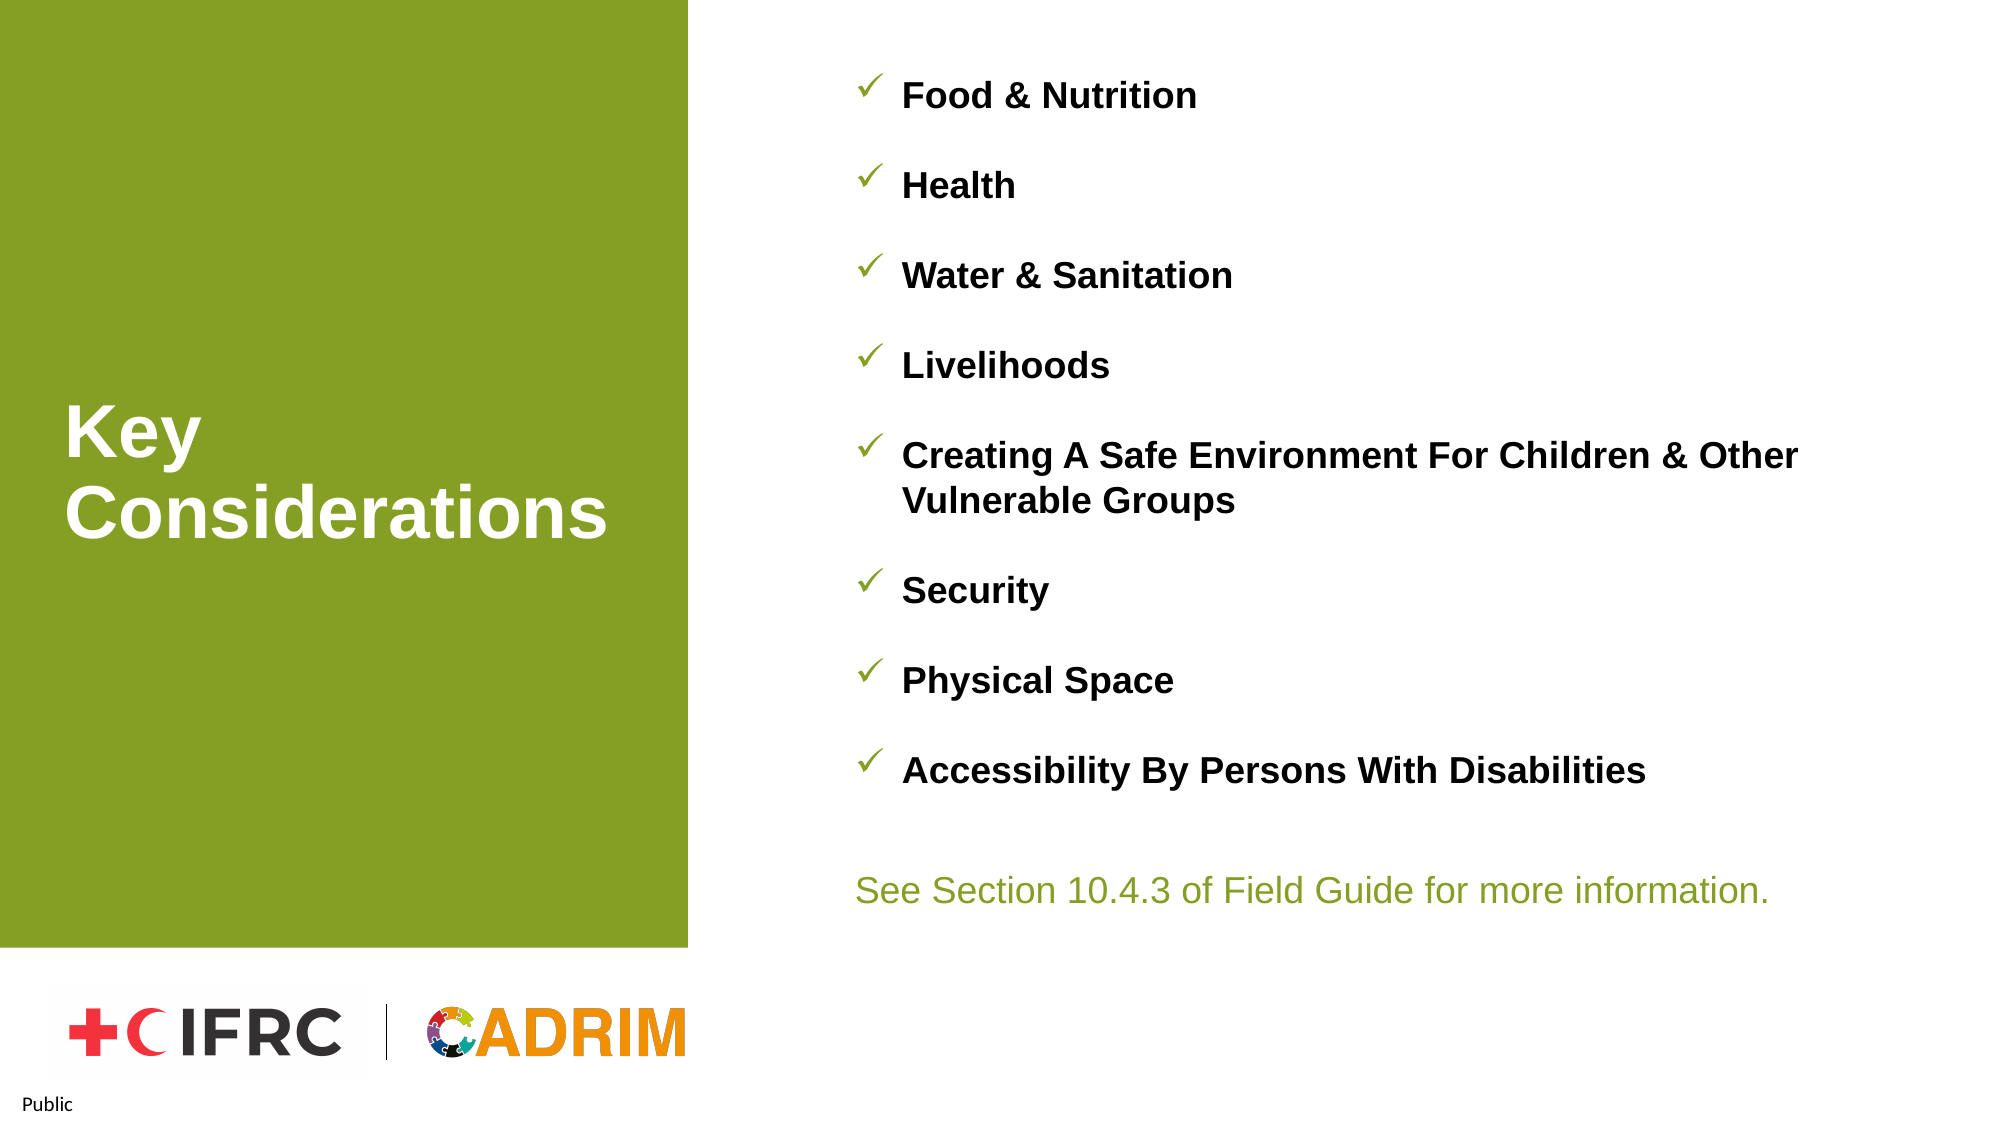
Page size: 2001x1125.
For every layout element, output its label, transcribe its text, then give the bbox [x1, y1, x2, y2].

text_box See Section 10.4.3 of Field Guide for more information. [840, 858, 1841, 919]
text_box Food & Nutrition Health Water & Sanitation Livelihoods Creating A Safe Environment For Children & Other Vulnerable Groups Security Physical Space Accessibility By Persons With Disabilities [840, 64, 1841, 799]
text_box Key Considerations [49, 104, 657, 842]
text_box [0, 939, 698, 1125]
text_box [0, 0, 688, 939]
